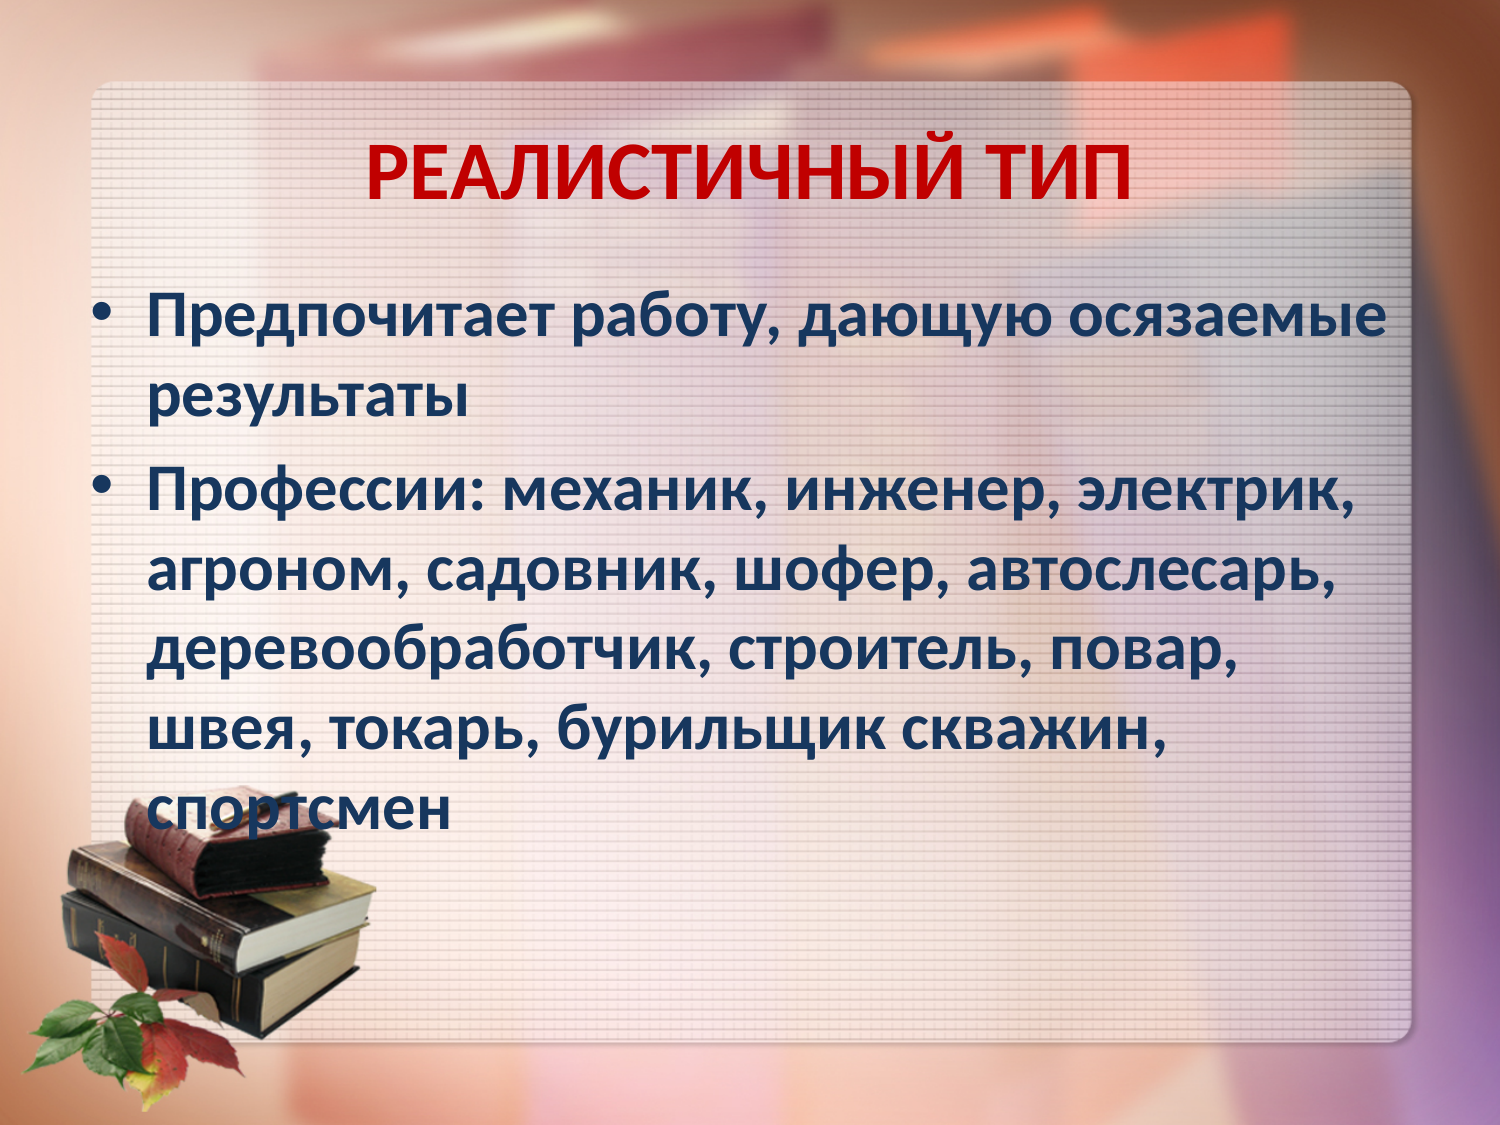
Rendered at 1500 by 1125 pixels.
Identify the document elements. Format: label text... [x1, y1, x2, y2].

title РЕАЛИСТИЧНЫЙ ТИП [75, 99, 1425, 233]
list Предпочитает работу, дающую осязаемые результаты Профессии: механик, инженер, электрик, агроном, садовник, шофер, автослесарь, деревообработчик, строитель, повар, швея, токарь, бурильщик скважин, спортсмен [75, 262, 1425, 1005]
picture [0, 0, 1500, 1125]
